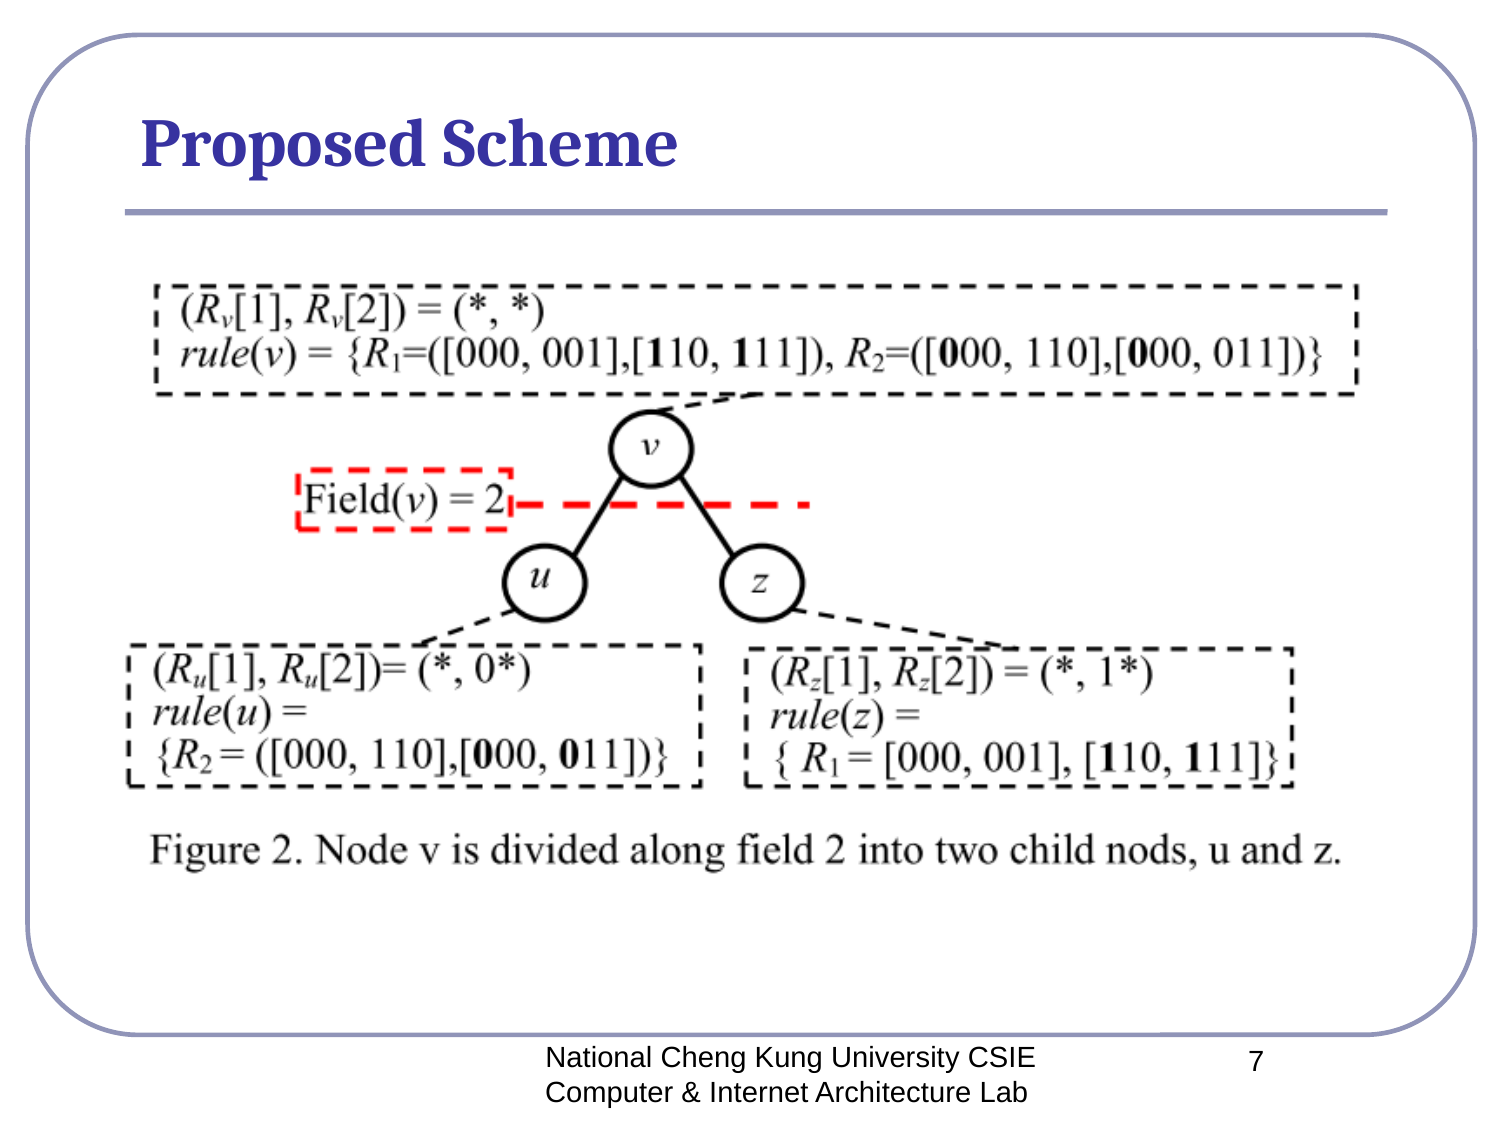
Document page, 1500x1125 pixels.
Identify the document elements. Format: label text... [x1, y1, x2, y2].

footer National Cheng Kung University CSIE Computer & Internet Architecture Lab [466, 1030, 1117, 1107]
slide_number 7 [1124, 1034, 1388, 1111]
picture [100, 225, 1375, 891]
title Proposed Scheme [125, 90, 1388, 188]
